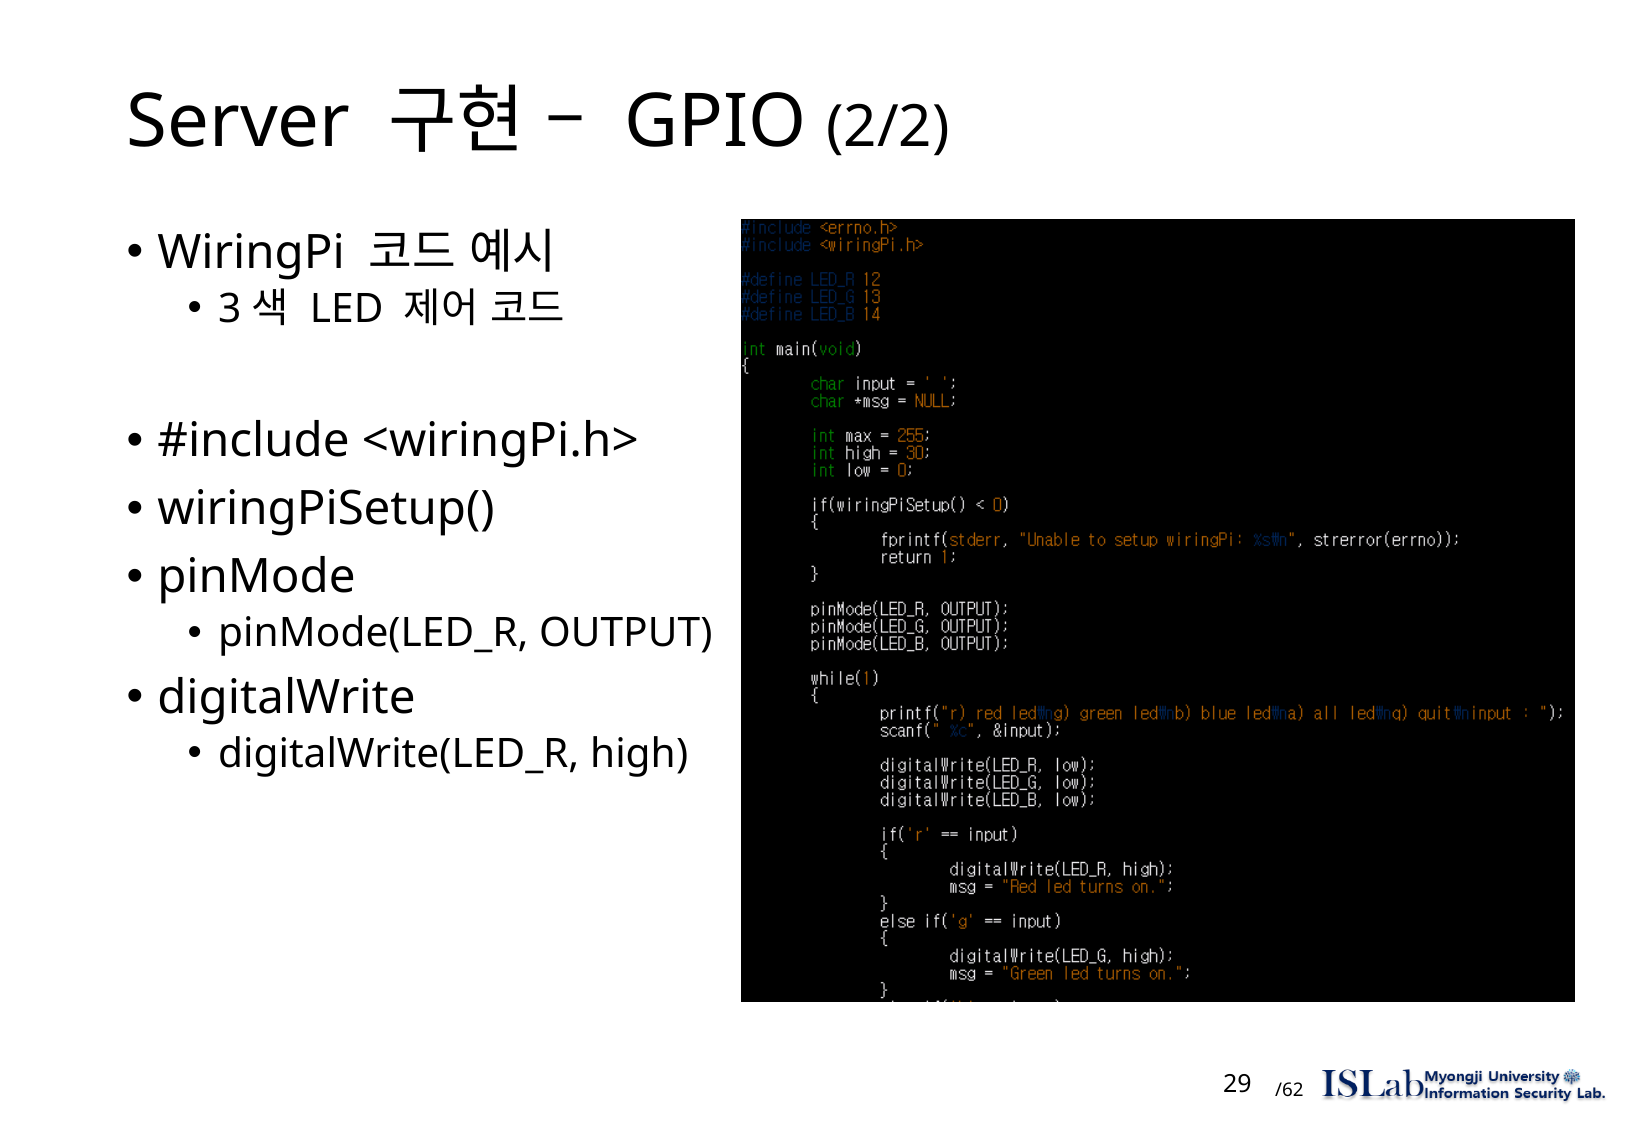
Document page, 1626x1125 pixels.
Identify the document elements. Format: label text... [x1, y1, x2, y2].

title Server 구현 – GPIO (2/2) [111, 59, 1514, 185]
picture [741, 219, 1575, 1003]
slide_number 29 [930, 1054, 1274, 1115]
list WiringPi 코드 예시 3색 LED 제어 코드 #include <wiringPi.h> wiringPiSetup() pinMode pinMode(LED_R, OUTPUT) digitalWrite digitalWrite(LED_R, high) [111, 219, 1514, 1014]
picture [1290, 1045, 1626, 1125]
